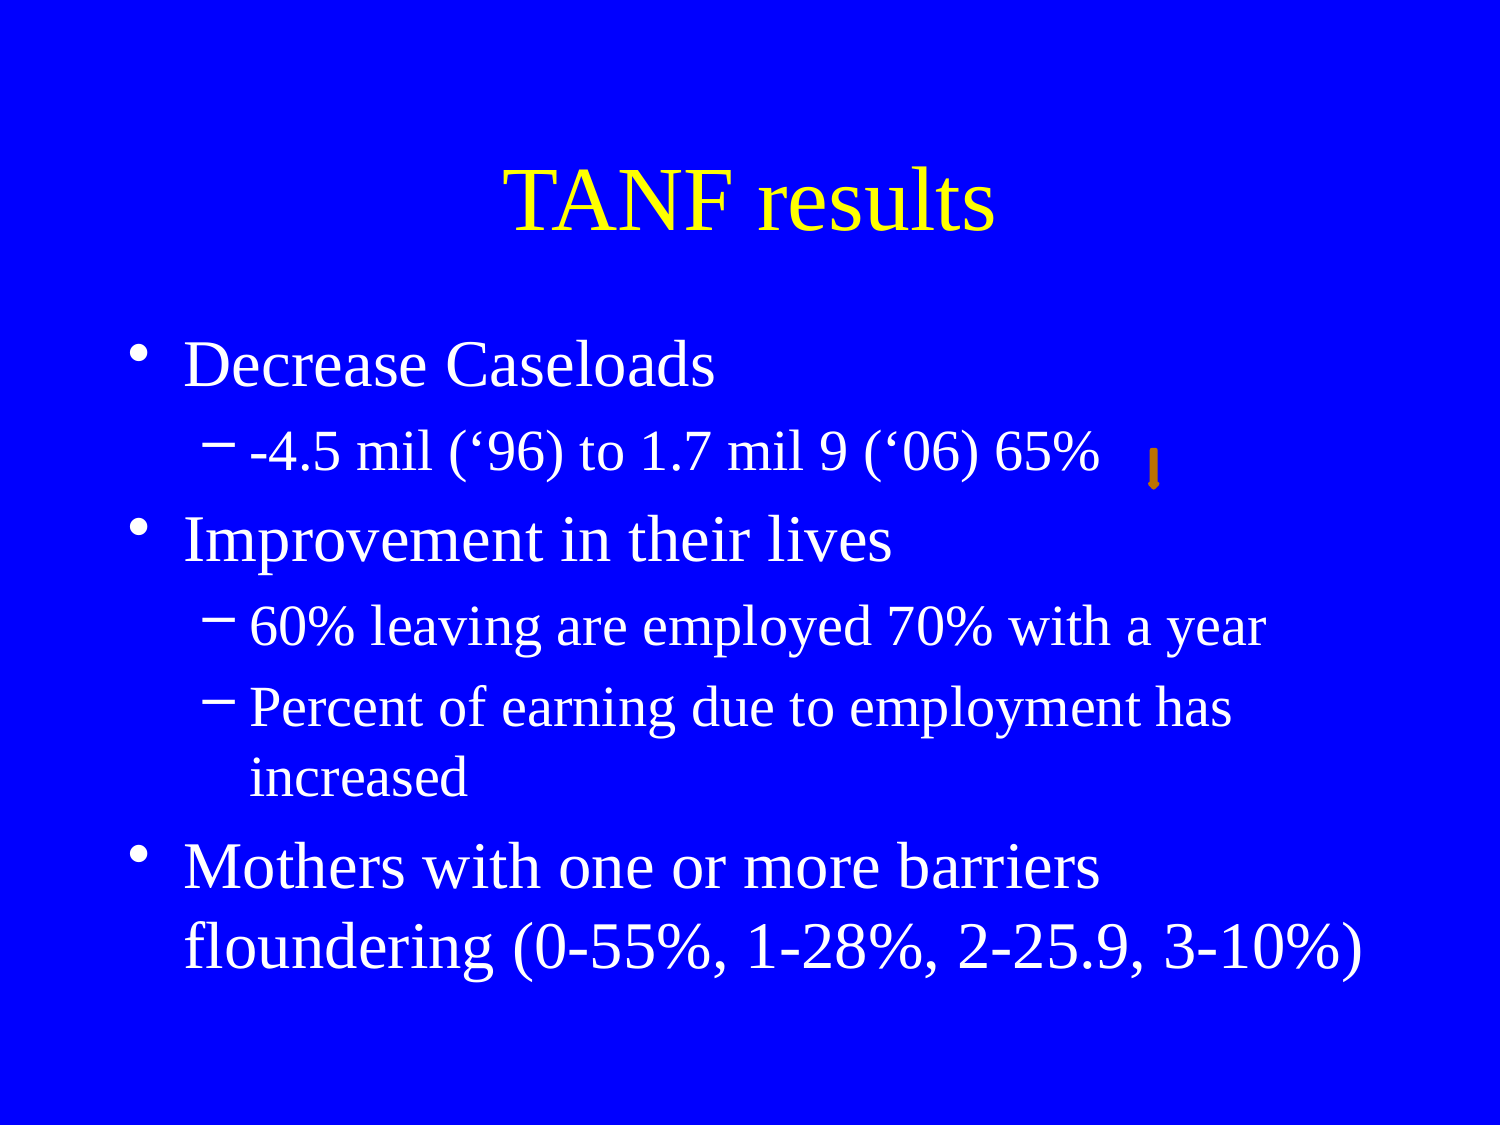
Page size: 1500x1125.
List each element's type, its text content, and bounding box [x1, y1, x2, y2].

title TANF results [112, 99, 1388, 288]
list Decrease Caseloads -4.5 mil (‘96) to 1.7 mil 9 (‘06) 65% Improvement in their lives 60% leaving are employed 70% with a year Percent of earning due to employment has increased Mothers with one or more barriers floundering (0-55%, 1-28%, 2-25.9, 3-10%) [112, 312, 1388, 988]
text_box [1148, 447, 1160, 490]
